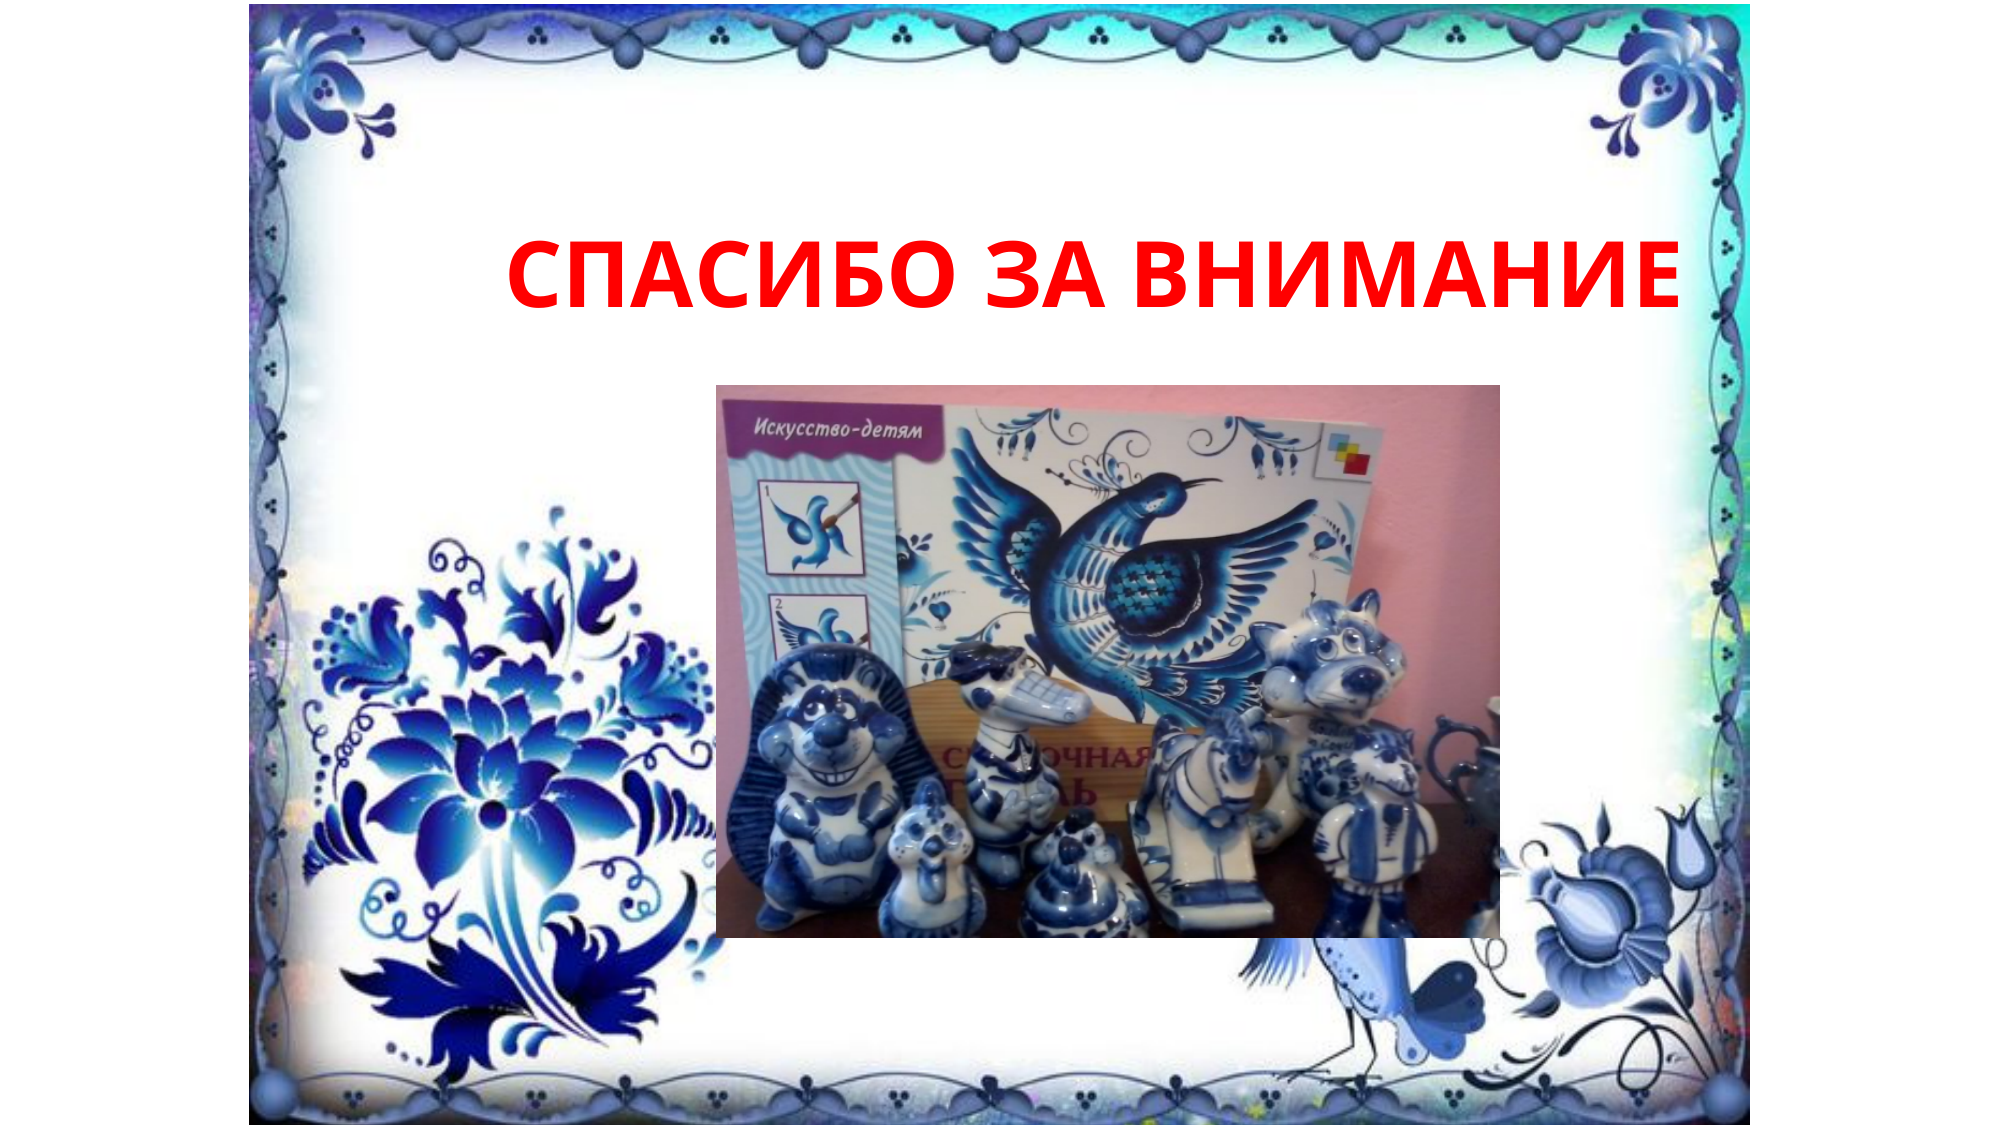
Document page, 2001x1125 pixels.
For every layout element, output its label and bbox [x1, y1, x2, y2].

picture [249, 4, 1750, 1125]
